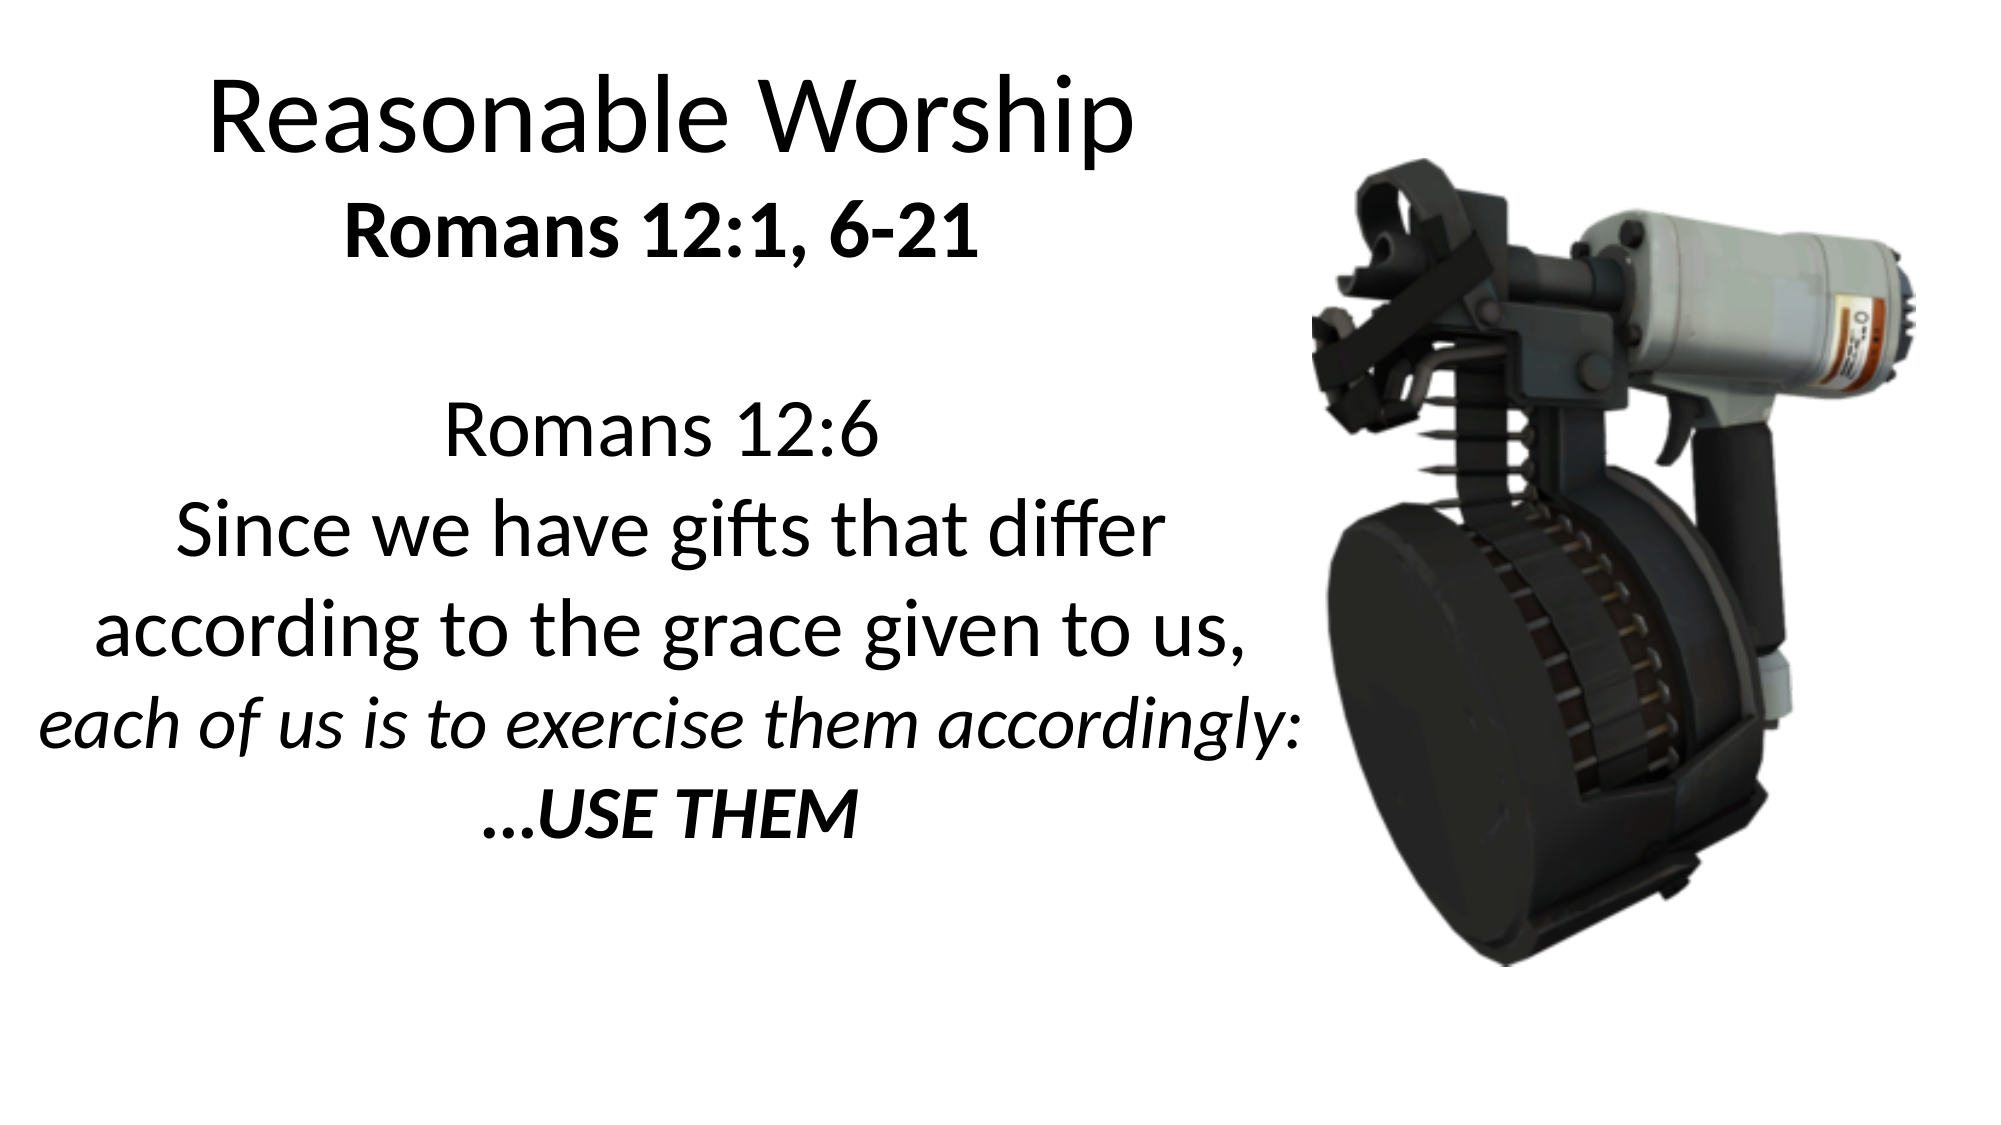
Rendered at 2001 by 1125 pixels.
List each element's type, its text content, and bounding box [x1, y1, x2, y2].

text_box Reasonable Worship Romans 12:1, 6-21 [137, 32, 1207, 282]
text_box Romans 12:6 Since we have gifts that differ according to the grace given to us, each of us is to exercise them accordingly: …USE THEM [0, 365, 1312, 961]
picture [1312, 158, 1916, 967]
